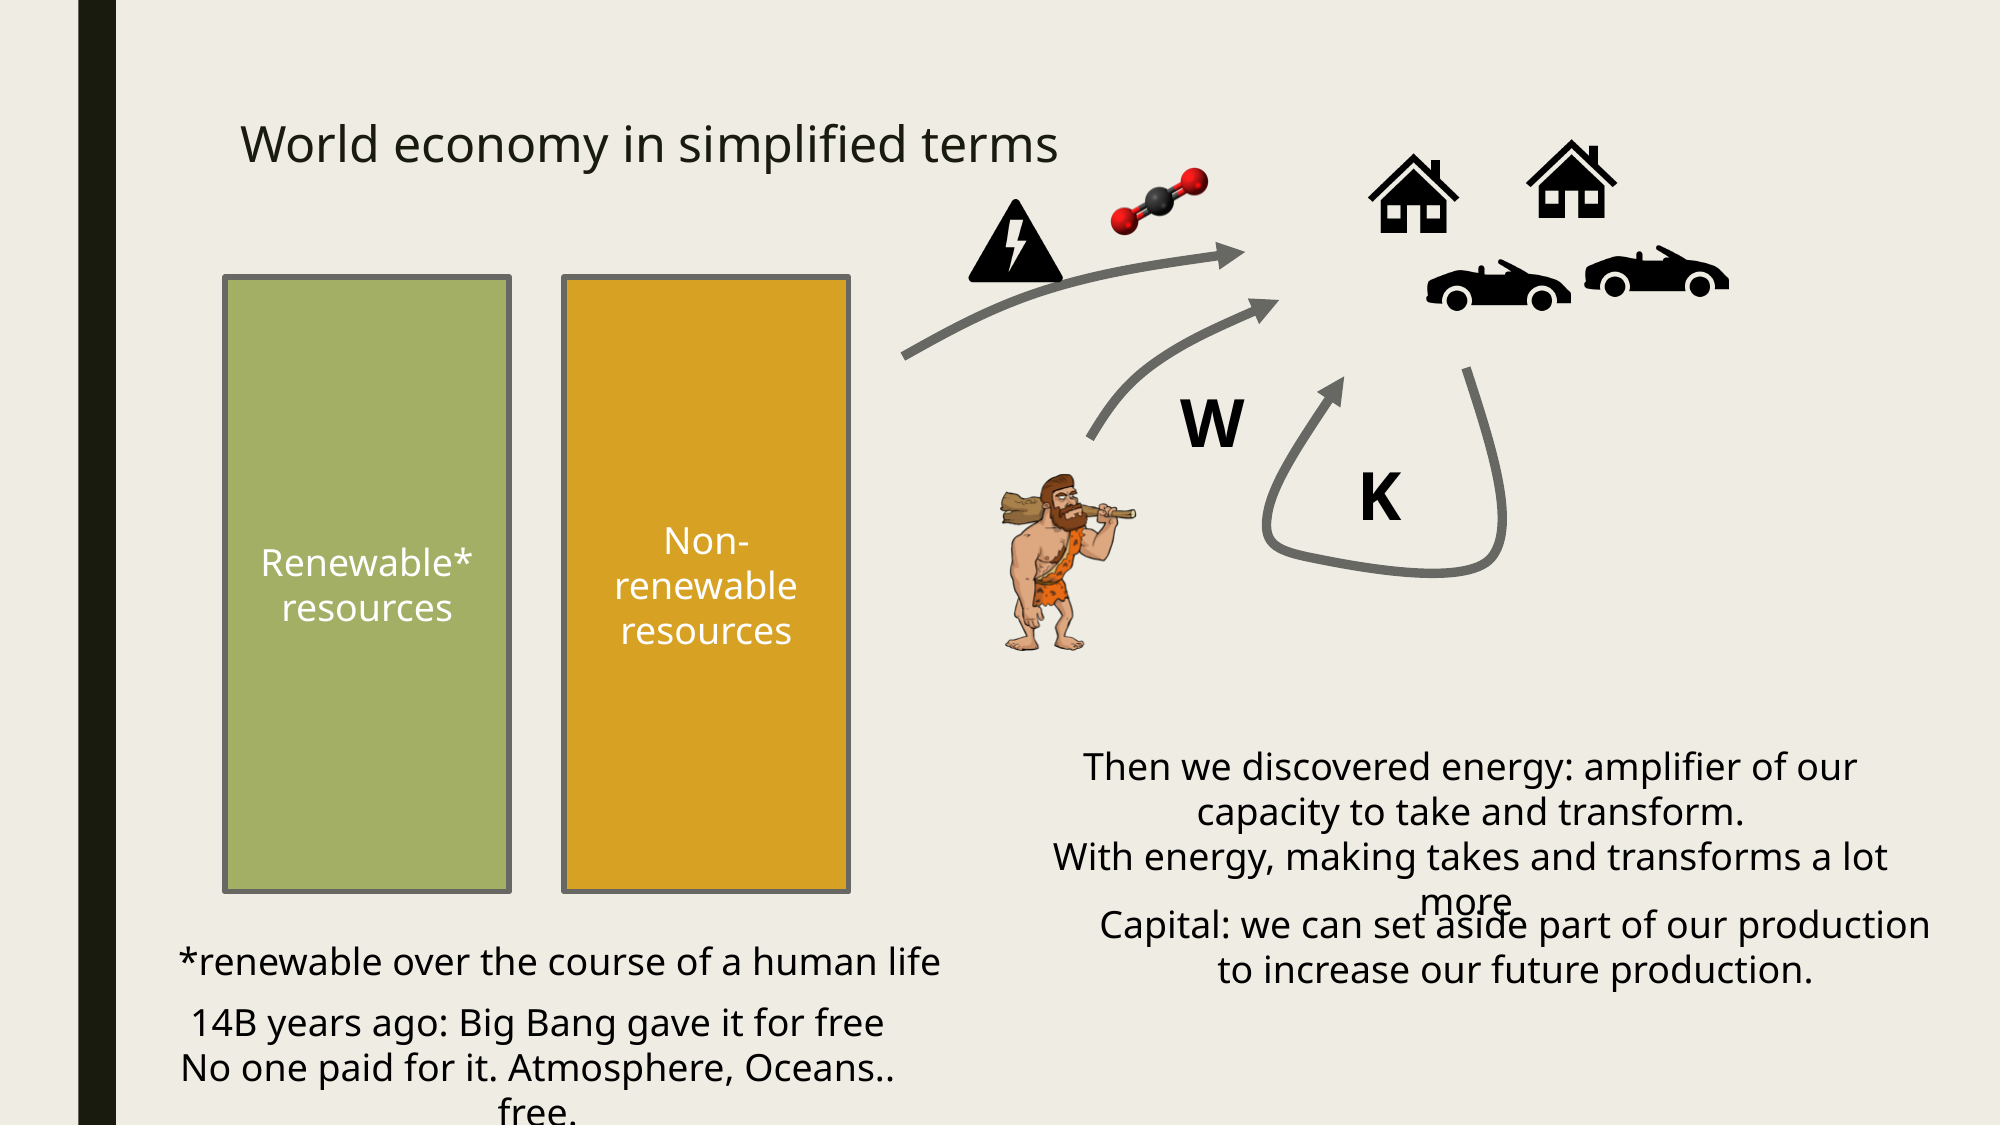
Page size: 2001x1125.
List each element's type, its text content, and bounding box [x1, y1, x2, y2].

text_box Capital: we can set aside part of our production to increase our future production. [1067, 893, 1964, 999]
text_box Renewable* resources [222, 274, 512, 894]
picture [969, 471, 1152, 654]
text_box W [1166, 373, 1266, 469]
text_box [1087, 298, 1266, 441]
text_box [901, 245, 1246, 360]
title World economy in simplified terms [225, 112, 1800, 246]
text_box *renewable over the course of a human life [163, 930, 1013, 990]
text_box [1266, 126, 1732, 574]
text_box Non-renewable resources [561, 274, 851, 894]
text_box Then we discovered energy: amplifier of our capacity to take and transform. With energy, making takes and transforms a lot more [1023, 735, 1919, 931]
picture [1107, 164, 1212, 239]
picture [963, 188, 1068, 293]
text_box 14B years ago: Big Bang gave it for free No one paid for it. Atmosphere, Oceans.. free. [137, 991, 938, 1125]
